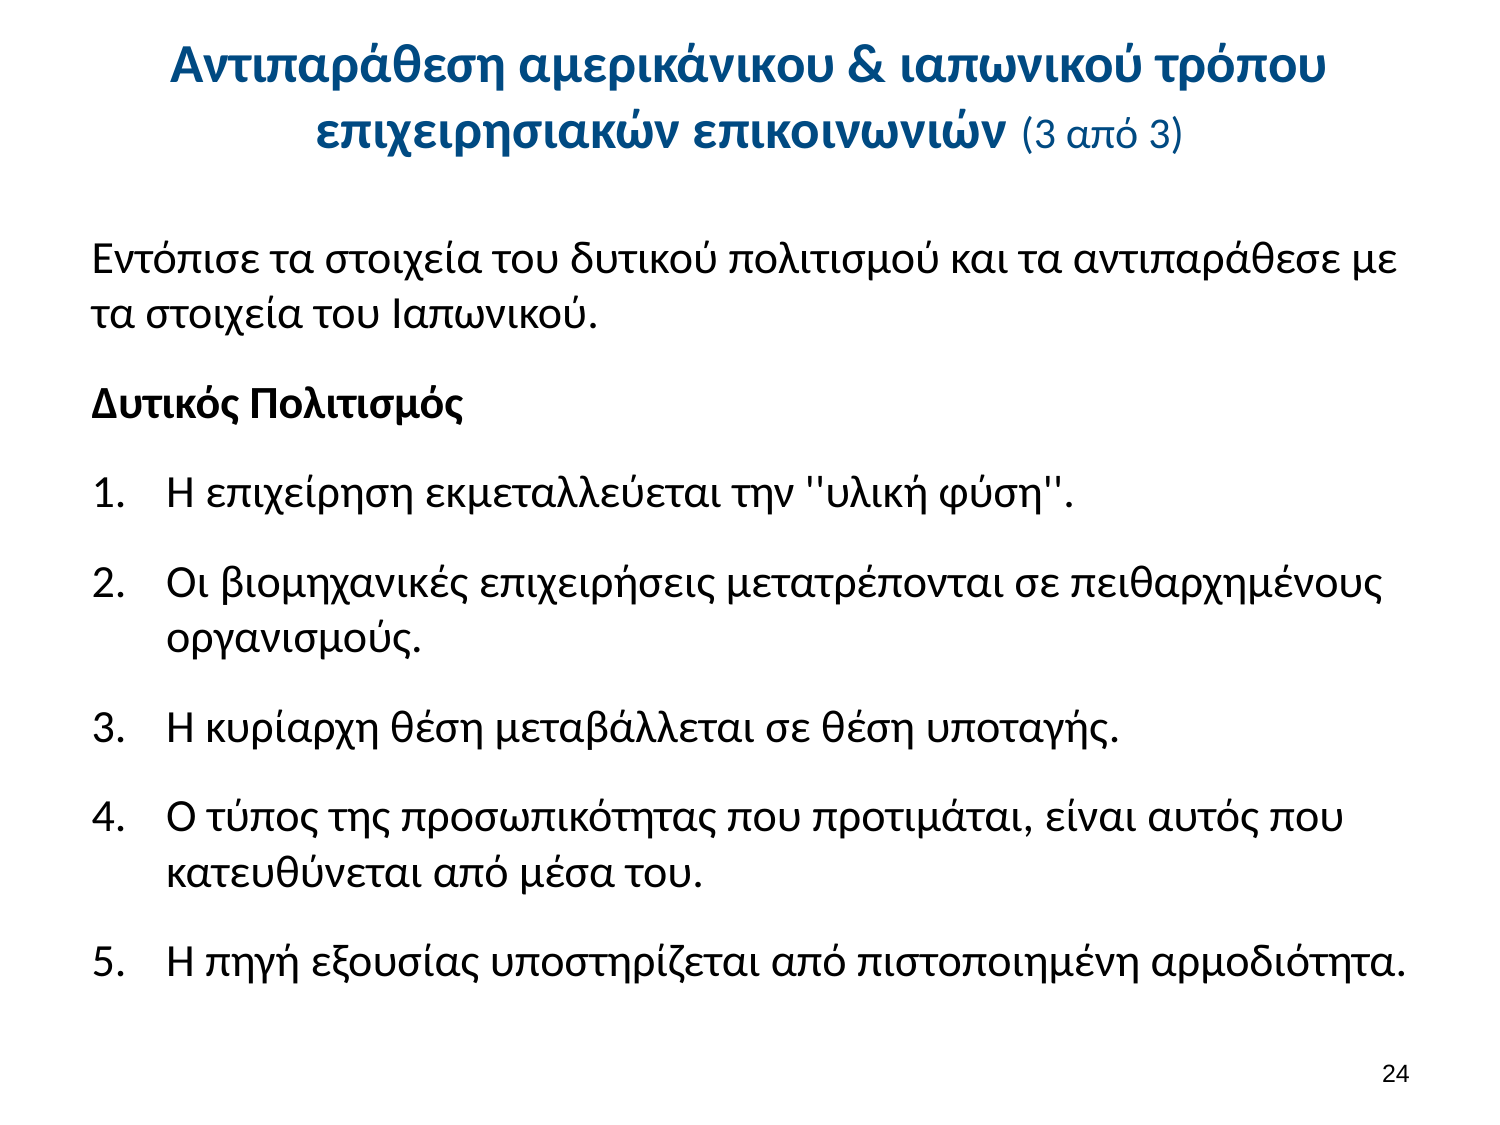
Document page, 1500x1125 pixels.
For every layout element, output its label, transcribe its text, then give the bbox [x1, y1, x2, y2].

slide_number 23 [1074, 1047, 1425, 1103]
list Εντόπισε τα στοιχεία του δυτικού πολιτισμού και τα αντιπαράθεσε με τα στοιχεία του Ιαπωνικού. Δυτικός Πολιτισμός Η επιχείρηση εκμεταλλεύεται την ''υλική φύση''. Οι βιομηχανικές επιχειρήσεις μετατρέπονται σε πειθαρχημένους οργανισμούς. Η κυρίαρχη θέση μεταβάλλεται σε θέση υποταγής. Ο τύπος της προσωπικότητας που προτιμάται, είναι αυτός που κατευθύνεται από μέσα του. Η πηγή εξουσίας υποστηρίζεται από πιστοποιημένη αρμοδιότητα. [76, 219, 1427, 1047]
title Αντιπαράθεση αμερικάνικου & ιαπωνικού τρόπου επιχειρησιακών επικοινωνιών (3 από 3) [0, 19, 1500, 169]
